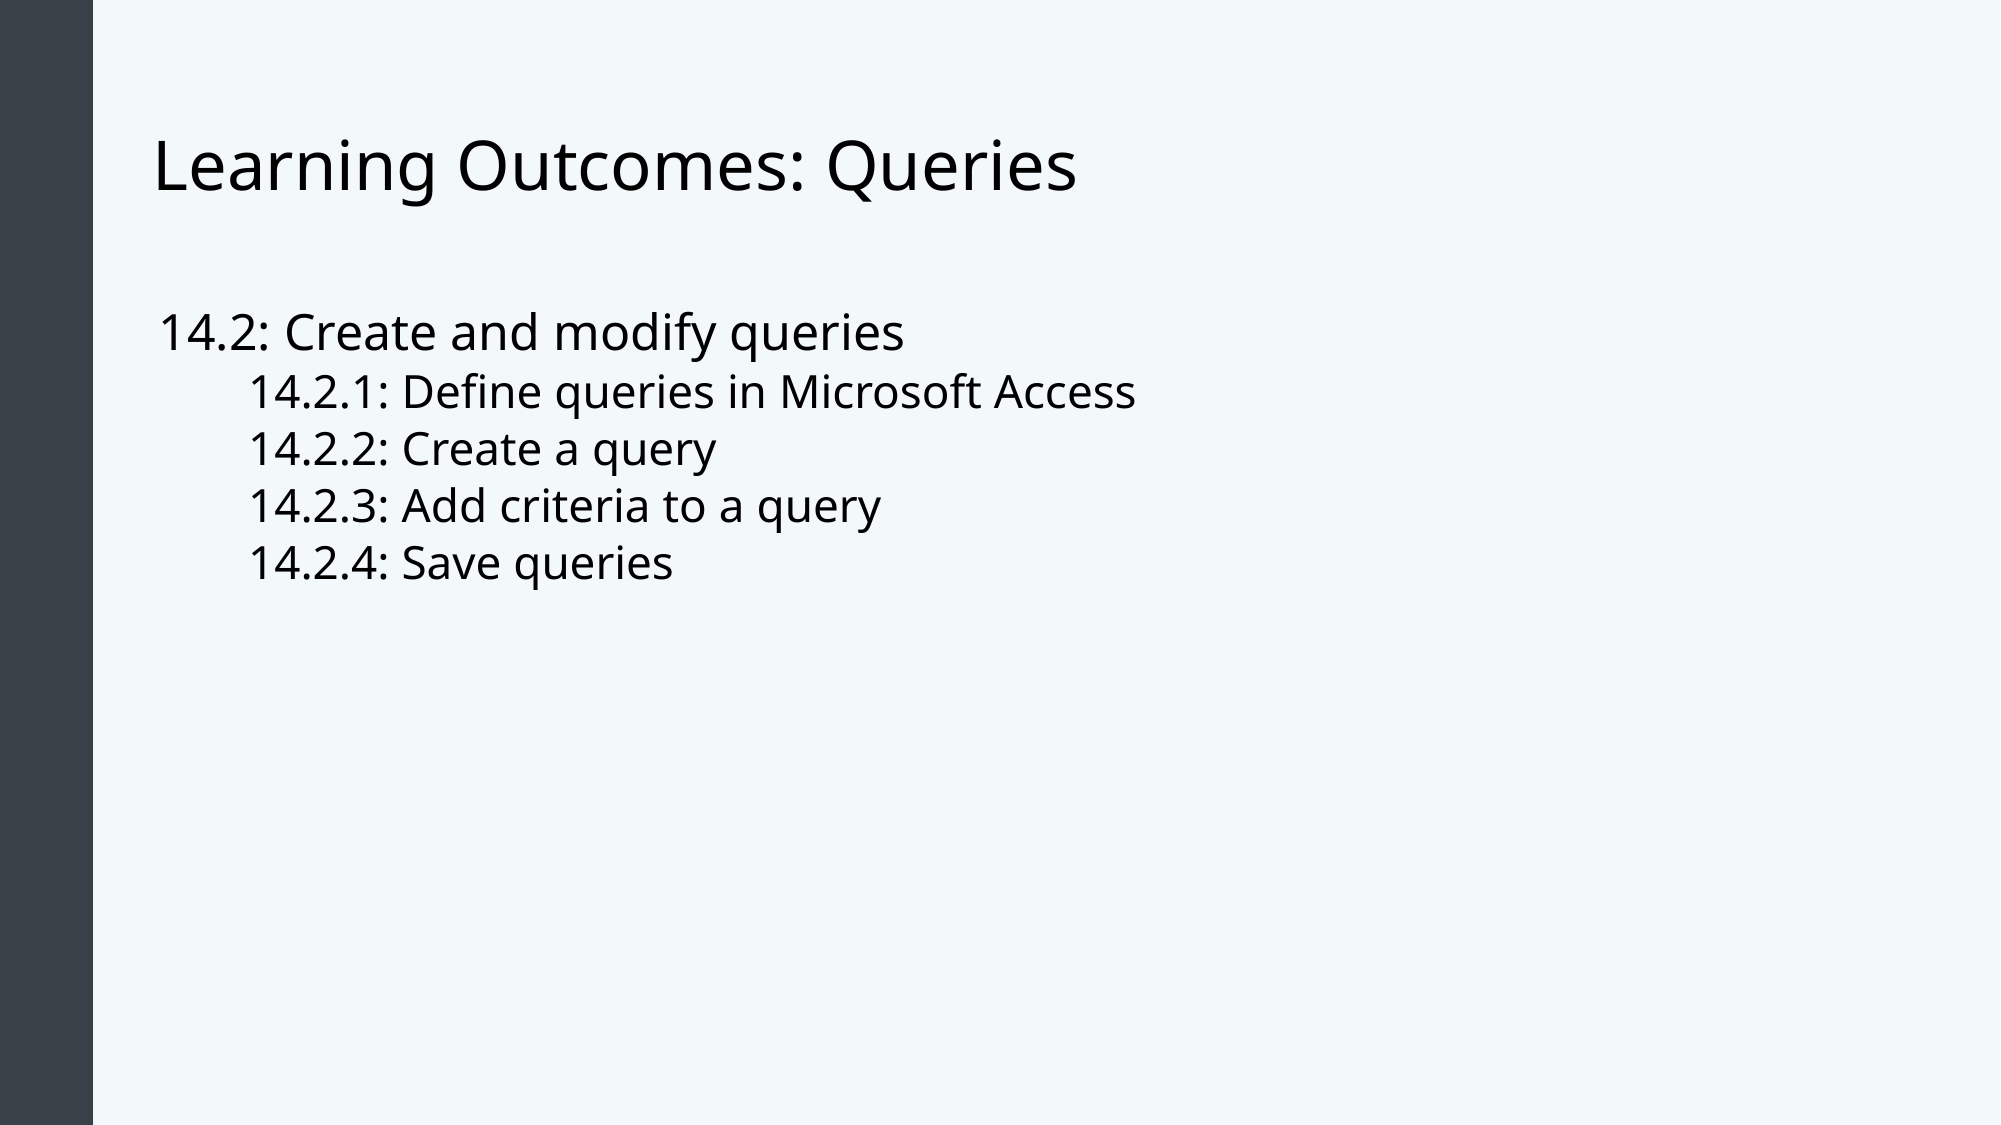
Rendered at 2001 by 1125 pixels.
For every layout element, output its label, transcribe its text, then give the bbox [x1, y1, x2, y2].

list 14.2: Create and modify queries 14.2.1: Define queries in Microsoft Access 14.2.2: Create a query 14.2.3: Add criteria to a query 14.2.4: Save queries [137, 299, 1863, 1014]
title Learning Outcomes: Queries [137, 59, 1863, 278]
